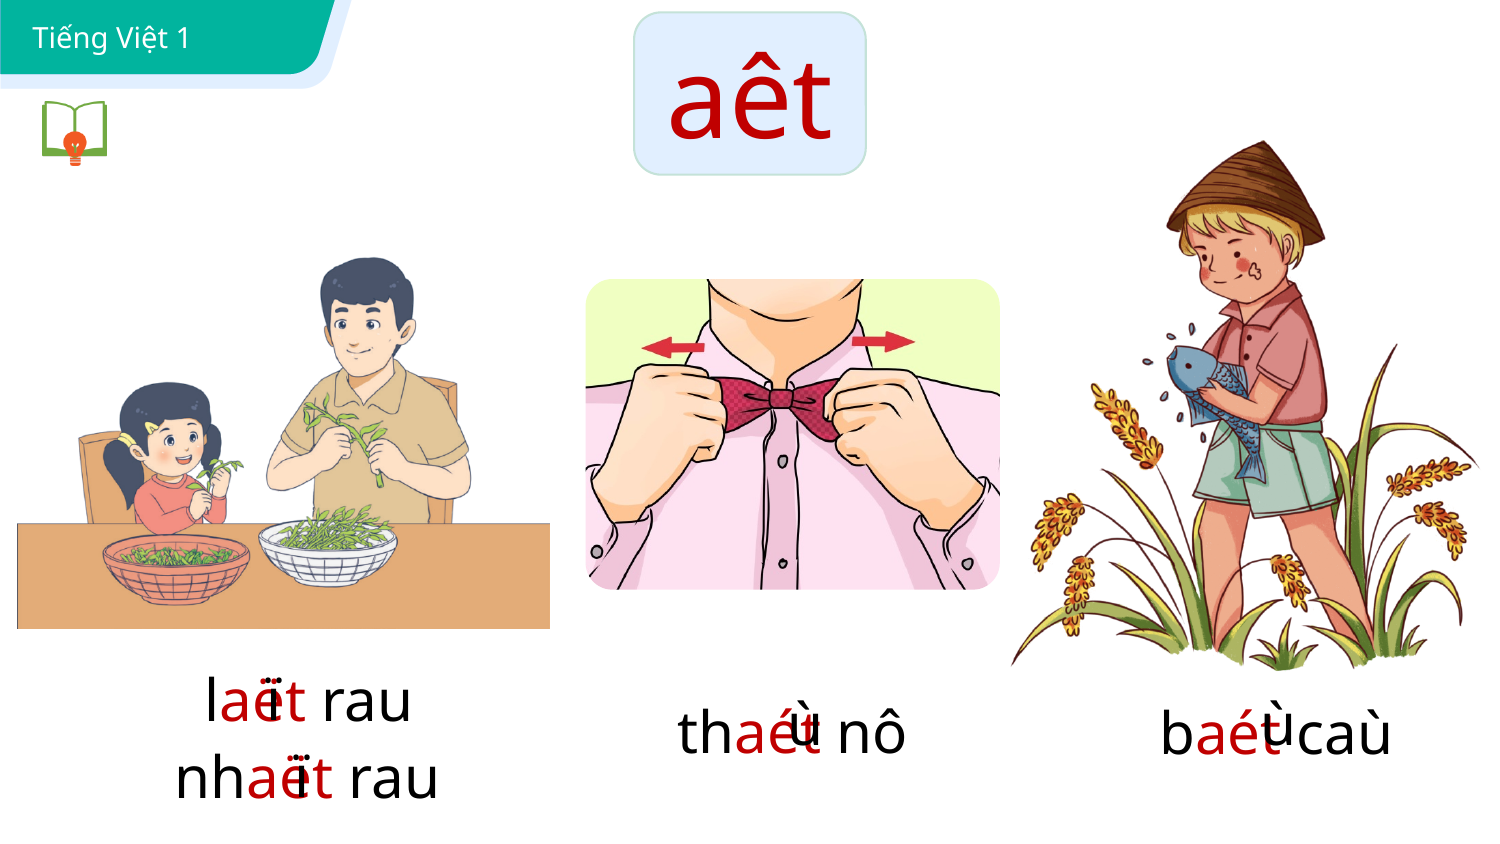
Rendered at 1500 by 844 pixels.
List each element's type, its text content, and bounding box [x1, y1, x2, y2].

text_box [1159, 679, 1394, 775]
text_box Tiếng Việt 1 [17, 12, 228, 63]
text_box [198, 655, 420, 731]
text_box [166, 731, 449, 819]
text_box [671, 679, 915, 774]
text_box aêt [633, 11, 867, 176]
picture [0, 0, 1500, 844]
